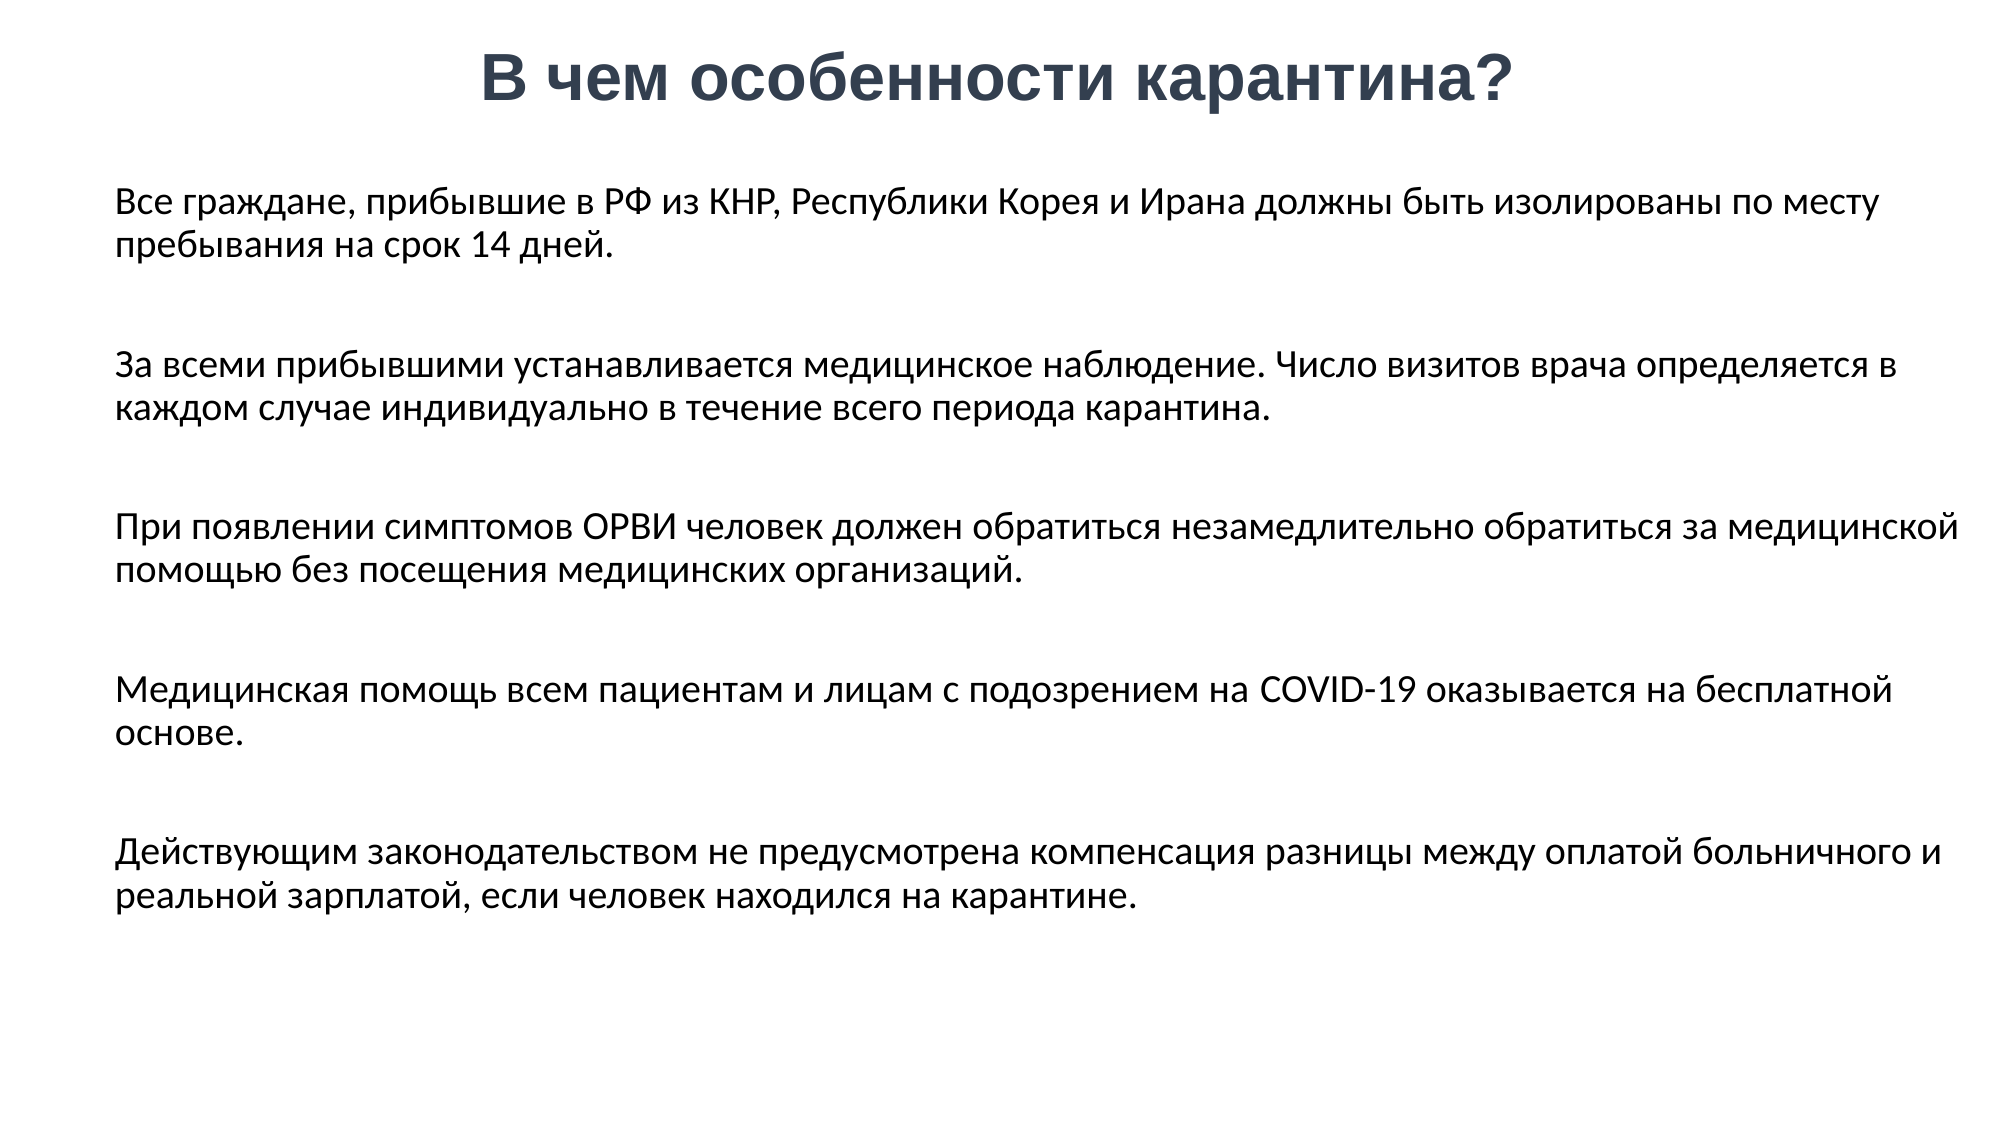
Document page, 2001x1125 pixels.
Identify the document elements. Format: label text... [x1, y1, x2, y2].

list Все граждане, прибывшие в РФ из КНР, Республики Корея и Ирана должны быть изолированы по месту пребывания на срок 14 дней. За всеми прибывшими устанавливается медицинское наблюдение. Число визитов врача определяется в каждом случае индивидуально в течение всего периода карантина. При появлении симптомов ОРВИ человек должен обратиться незамедлительно обратиться за медицинской помощью без посещения медицинских организаций. Медицинская помощь всем пациентам и лицам с подозрением на COVID-19 оказывается на бесплатной основе. Действующим законодательством не предусмотрена компенсация разницы между оплатой больничного и реальной зарплатой, если человек находился на карантине. [99, 172, 2000, 934]
title В чем особенности карантина? [157, 0, 1858, 158]
